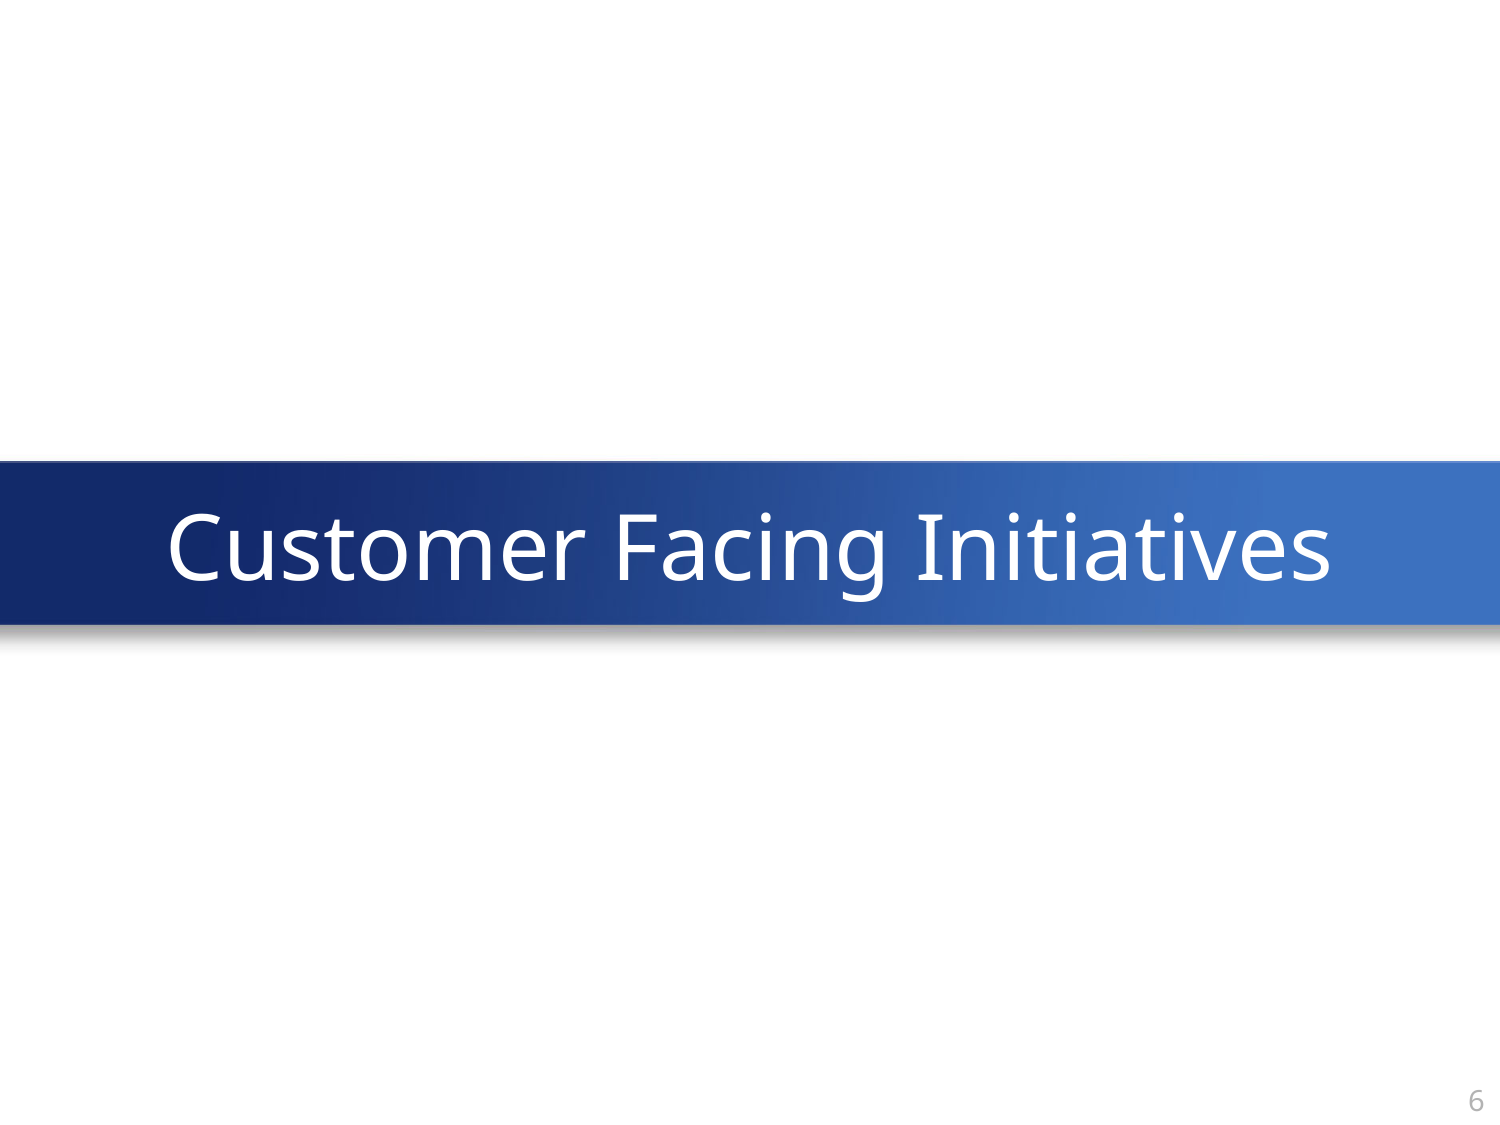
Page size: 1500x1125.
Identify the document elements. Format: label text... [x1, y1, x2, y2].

picture [0, 446, 1500, 679]
title Customer Facing Initiatives [112, 450, 1388, 638]
slide_number 5 [1425, 1074, 1500, 1125]
